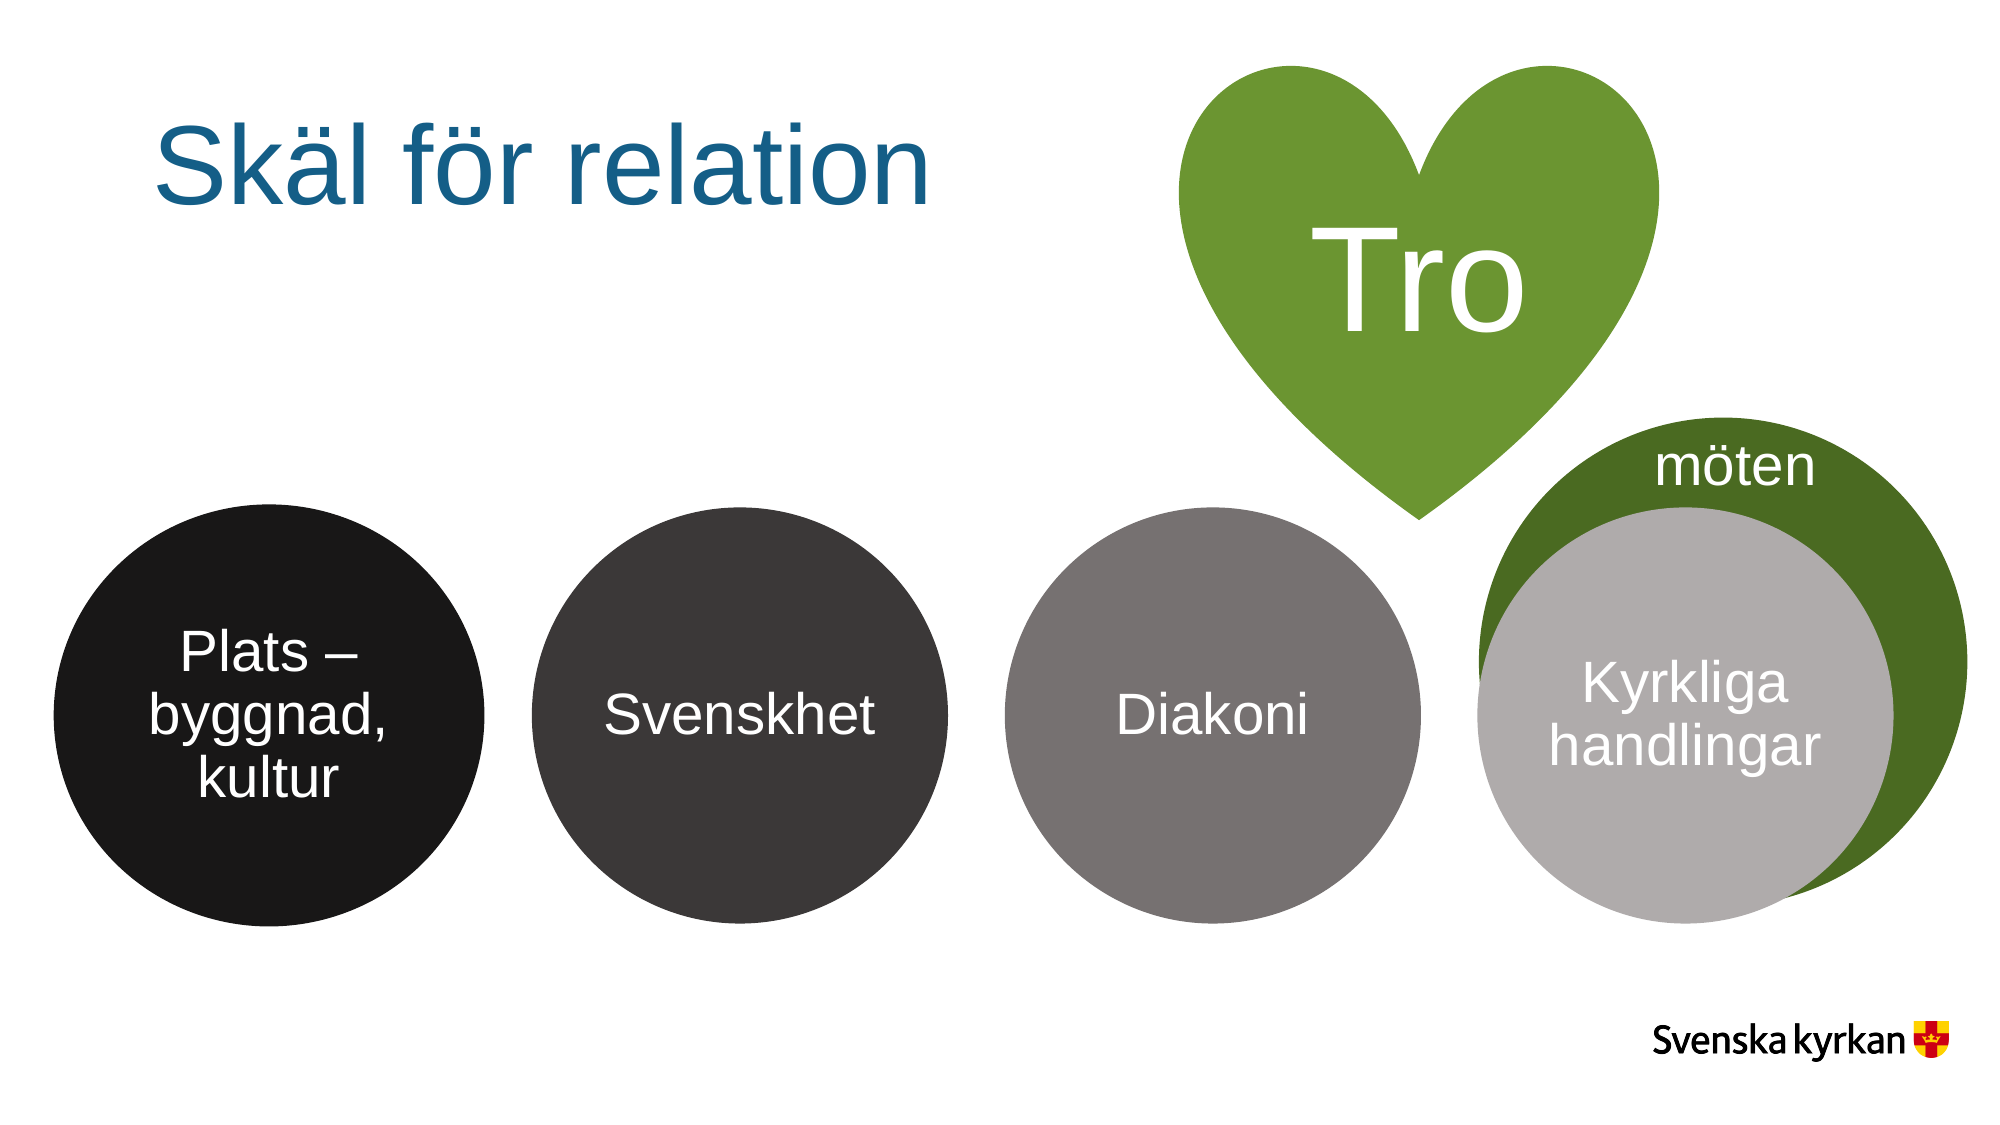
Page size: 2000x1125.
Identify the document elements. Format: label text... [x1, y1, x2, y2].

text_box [0, 429, 2000, 1002]
text_box Tro [1177, 64, 1661, 429]
title Skäl för relation [137, 59, 1862, 278]
picture [1653, 1021, 1949, 1062]
text_box möten [1639, 420, 1971, 429]
text_box [1682, 416, 1765, 420]
